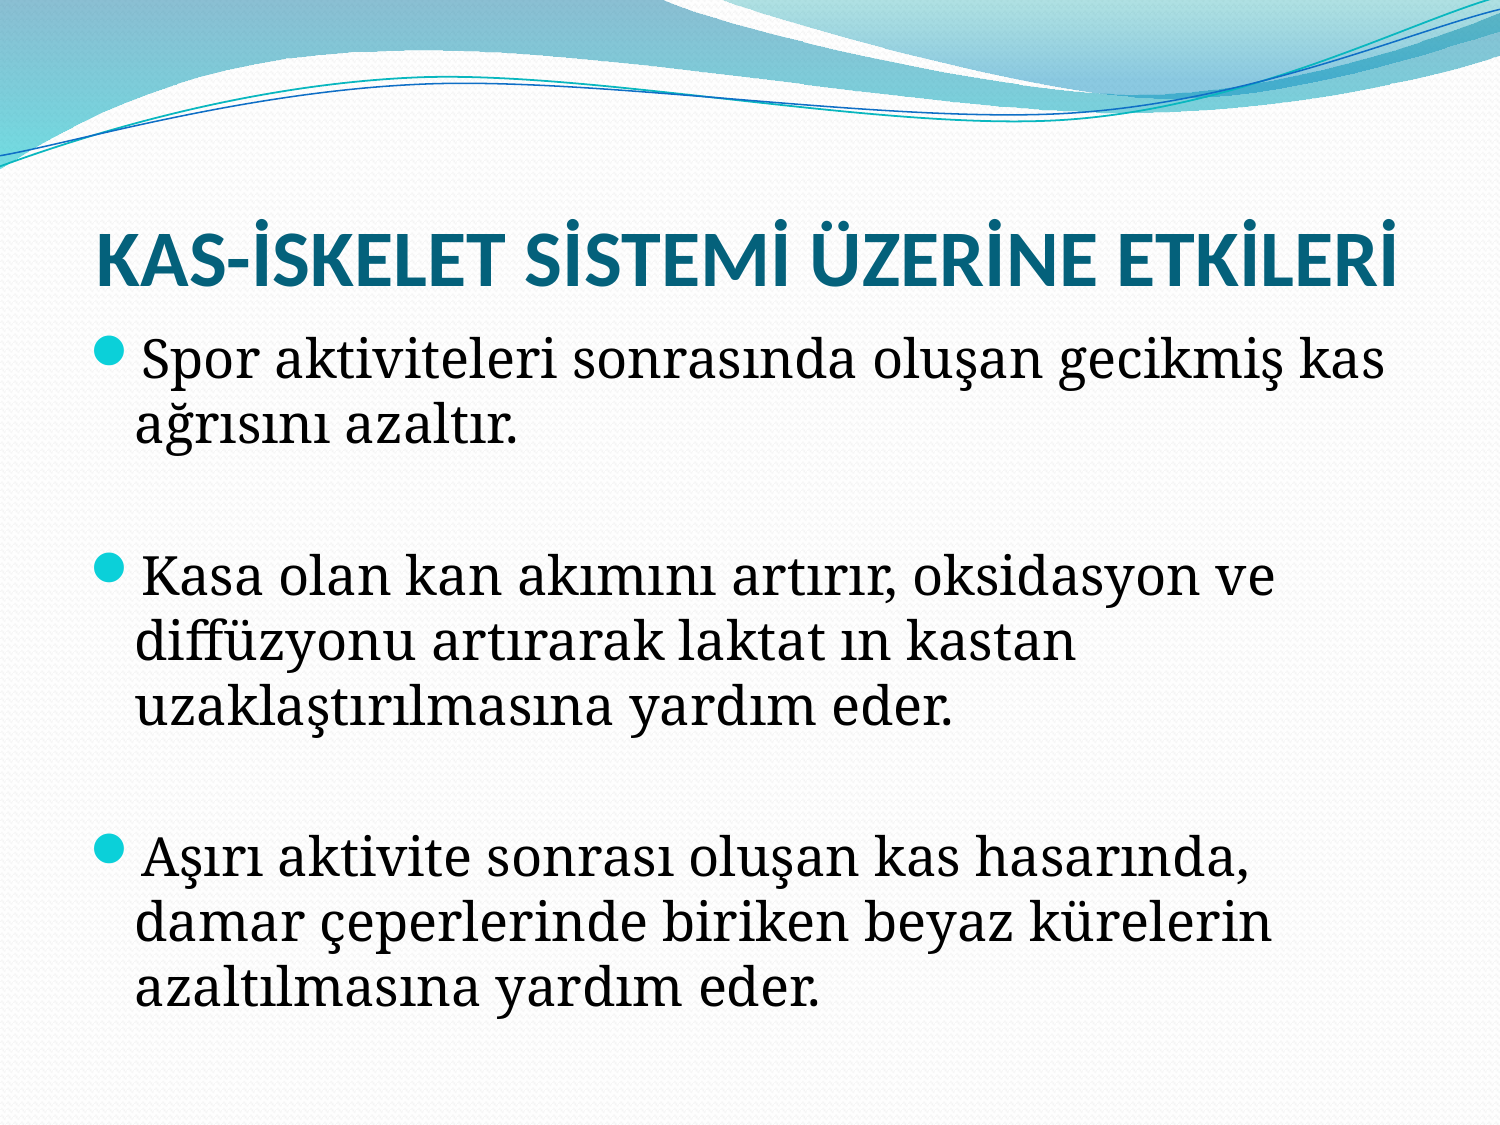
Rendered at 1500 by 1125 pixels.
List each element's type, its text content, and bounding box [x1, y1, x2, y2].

title KAS-İSKELET SİSTEMİ ÜZERİNE ETKİLERİ [75, 115, 1425, 303]
list Spor aktiviteleri sonrasında oluşan gecikmiş kas ağrısını azaltır. Kasa olan kan akımını artırır, oksidasyon ve diffüzyonu artırarak laktat ın kastan uzaklaştırılmasına yardım eder. Aşırı aktivite sonrası oluşan kas hasarında, damar çeperlerinde biriken beyaz kürelerin azaltılmasına yardım eder. [75, 317, 1425, 1038]
